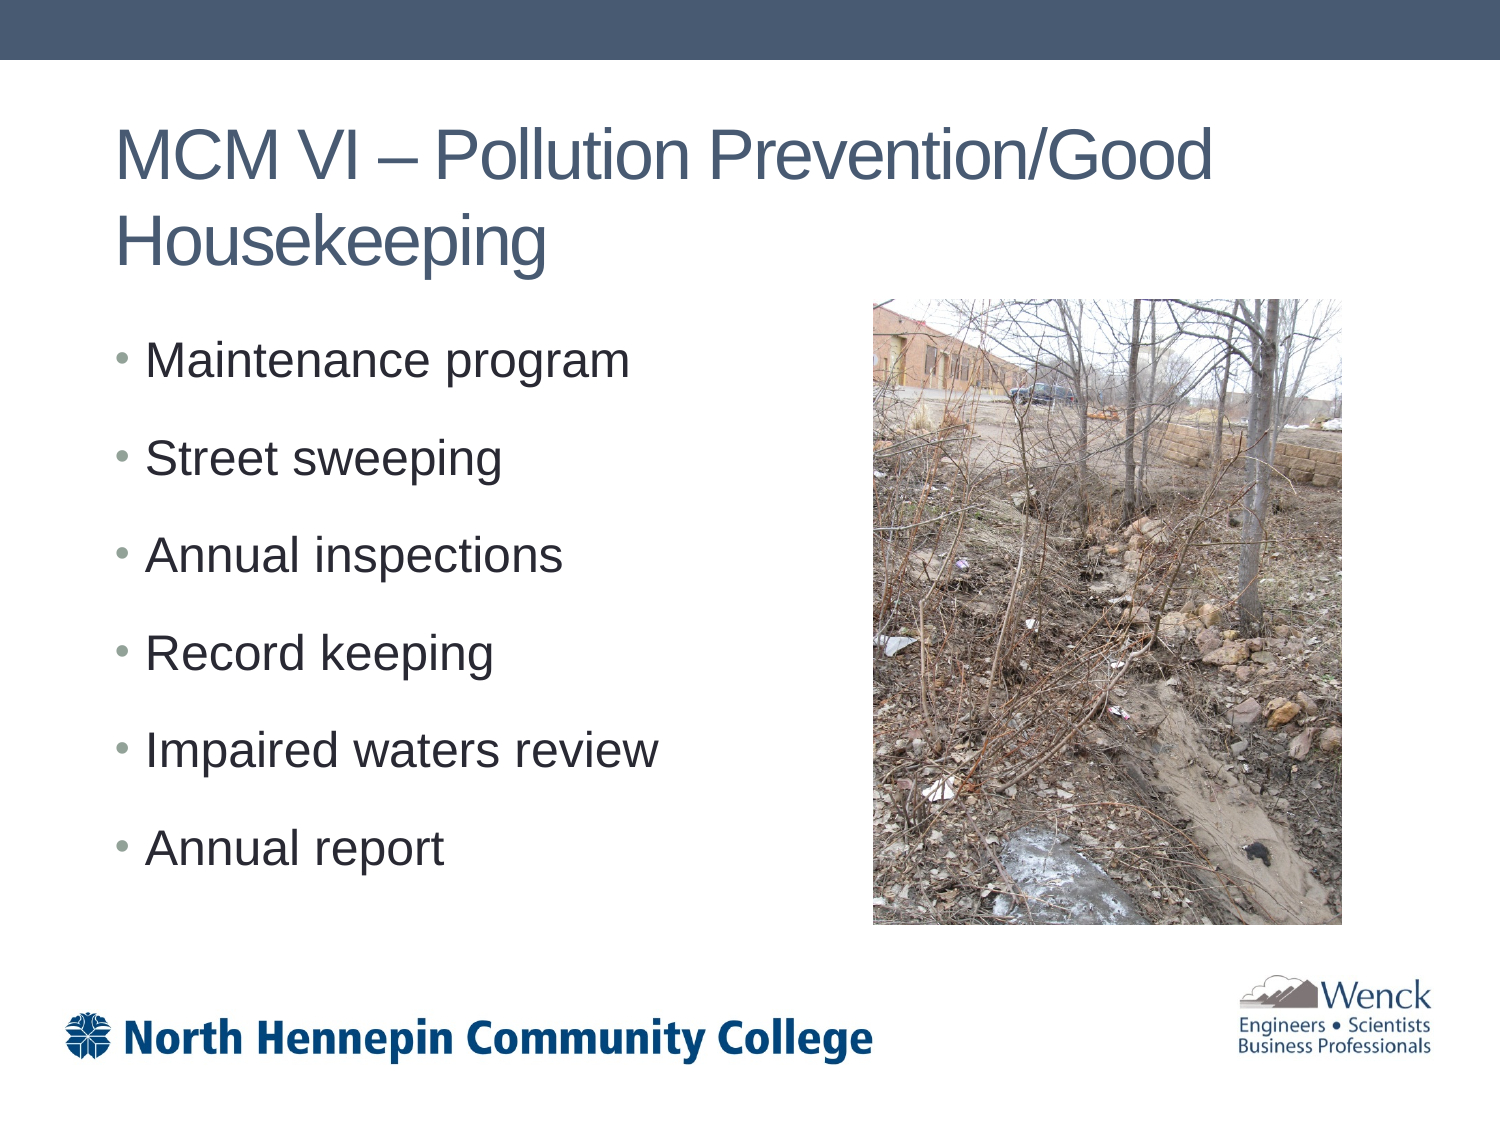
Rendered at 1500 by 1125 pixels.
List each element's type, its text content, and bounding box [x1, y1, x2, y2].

picture [872, 299, 1343, 926]
picture [62, 1009, 875, 1067]
title MCM VI – Pollution Prevention/Good Housekeeping [99, 99, 1450, 288]
picture [1237, 975, 1434, 1061]
list Maintenance program Street sweeping Annual inspections Record keeping Impaired waters review Annual report [99, 320, 813, 1025]
